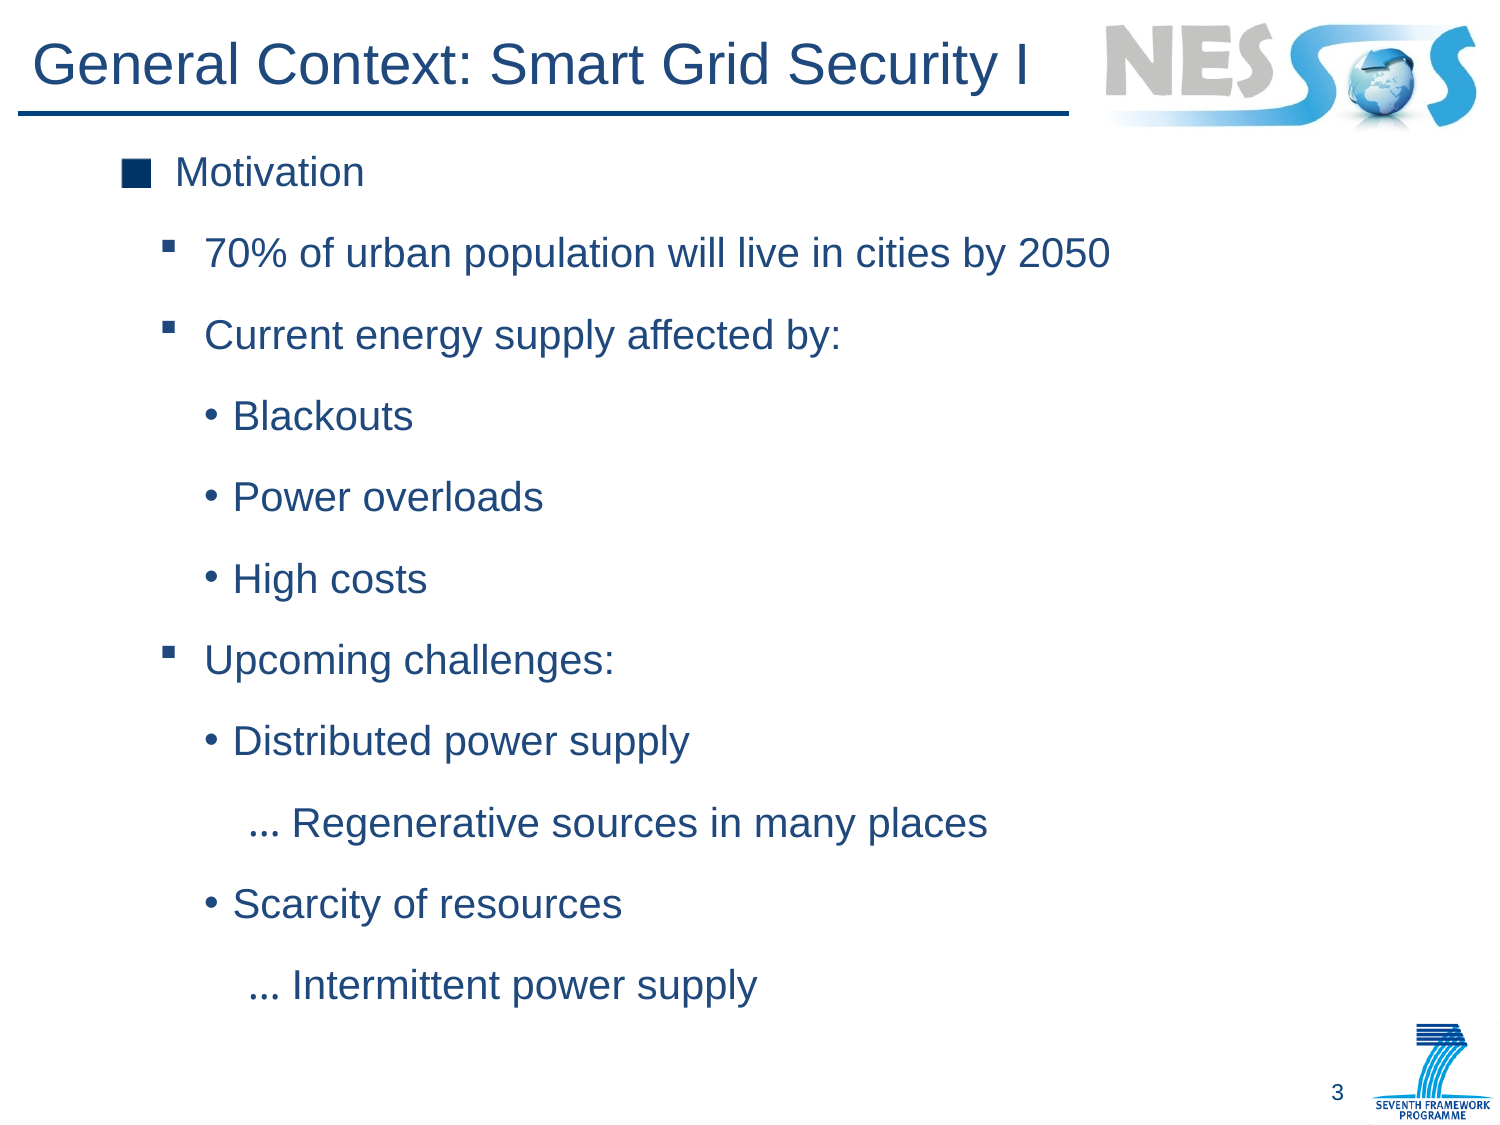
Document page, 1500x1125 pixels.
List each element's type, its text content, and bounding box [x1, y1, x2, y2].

list Motivation 70% of urban population will live in cities by 2050 Current energy supply affected by: Blackouts Power overloads High costs Upcoming challenges: Distributed power supply Regenerative sources in many places Scarcity of resources Intermittent power supply [100, 137, 1454, 1047]
slide_number 3 [1234, 1070, 1359, 1118]
picture [115, 152, 151, 188]
picture [1101, 23, 1477, 143]
title General Context: Smart Grid Security I [17, 19, 1069, 114]
picture [1366, 1018, 1498, 1125]
